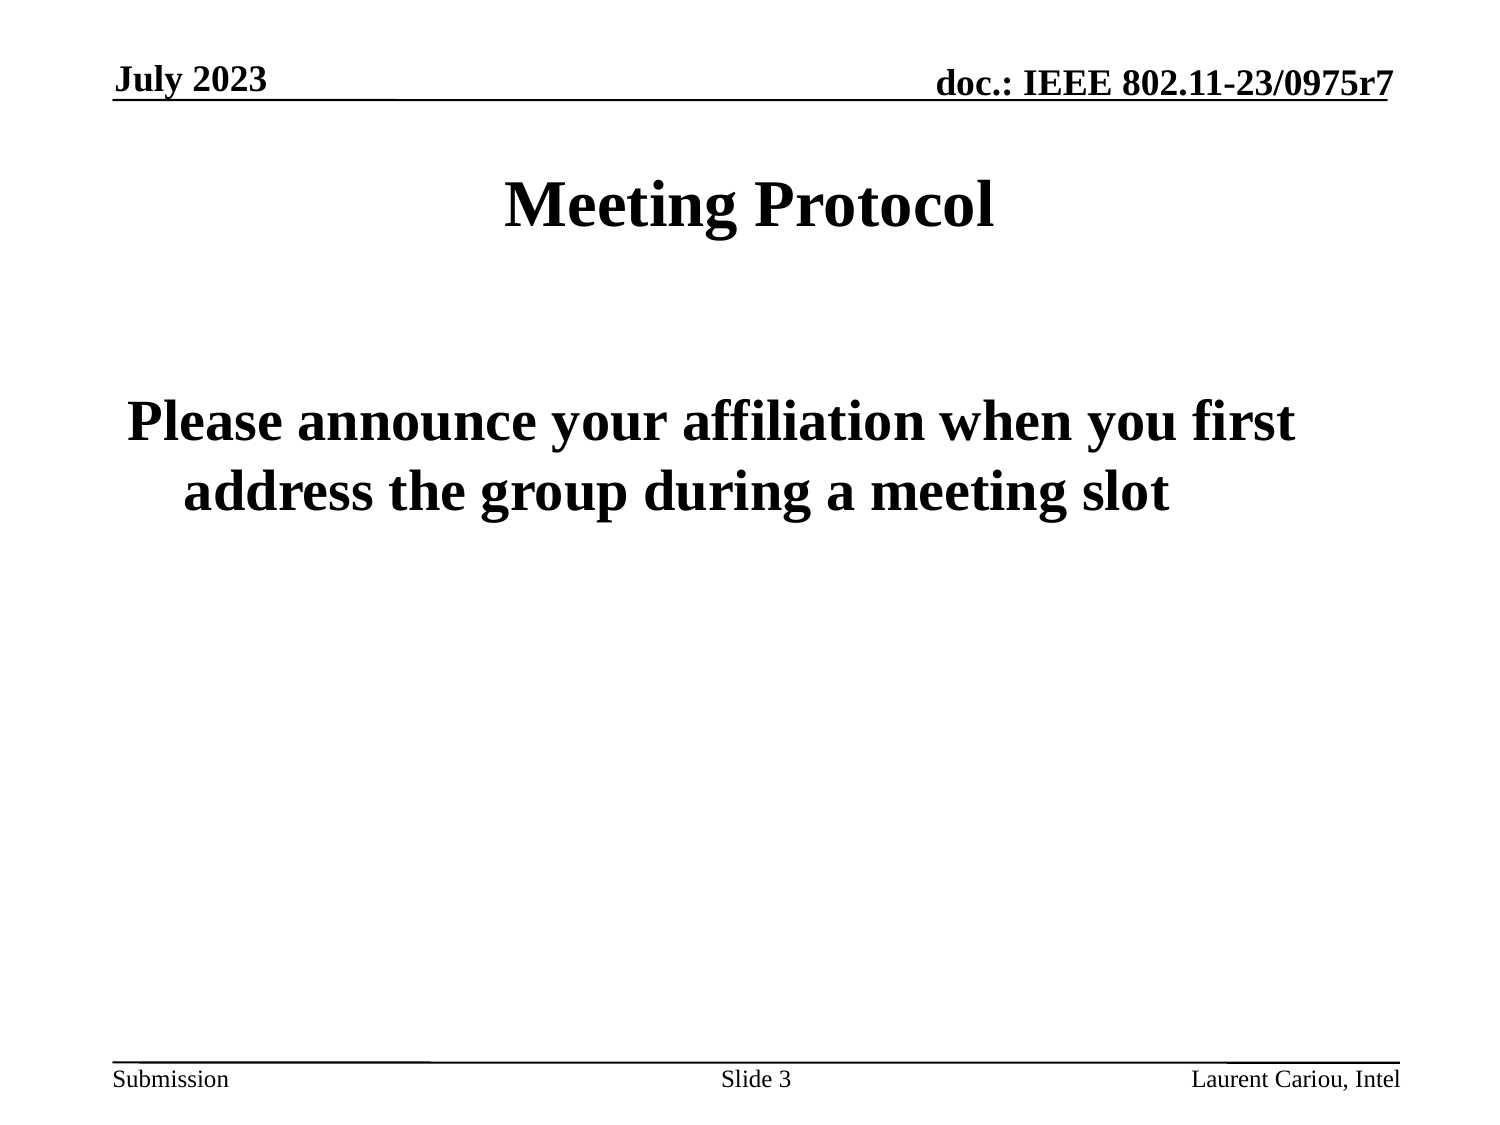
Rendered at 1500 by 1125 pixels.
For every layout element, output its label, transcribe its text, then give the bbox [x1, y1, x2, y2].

slide_number Slide 3 [712, 1061, 800, 1123]
title Meeting Protocol [112, 112, 1388, 288]
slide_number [114, 54, 493, 100]
footer Laurent Cariou, Intel [878, 1061, 1402, 1093]
list Please announce your affiliation when you first address the group during a meeting slot [112, 374, 1388, 513]
